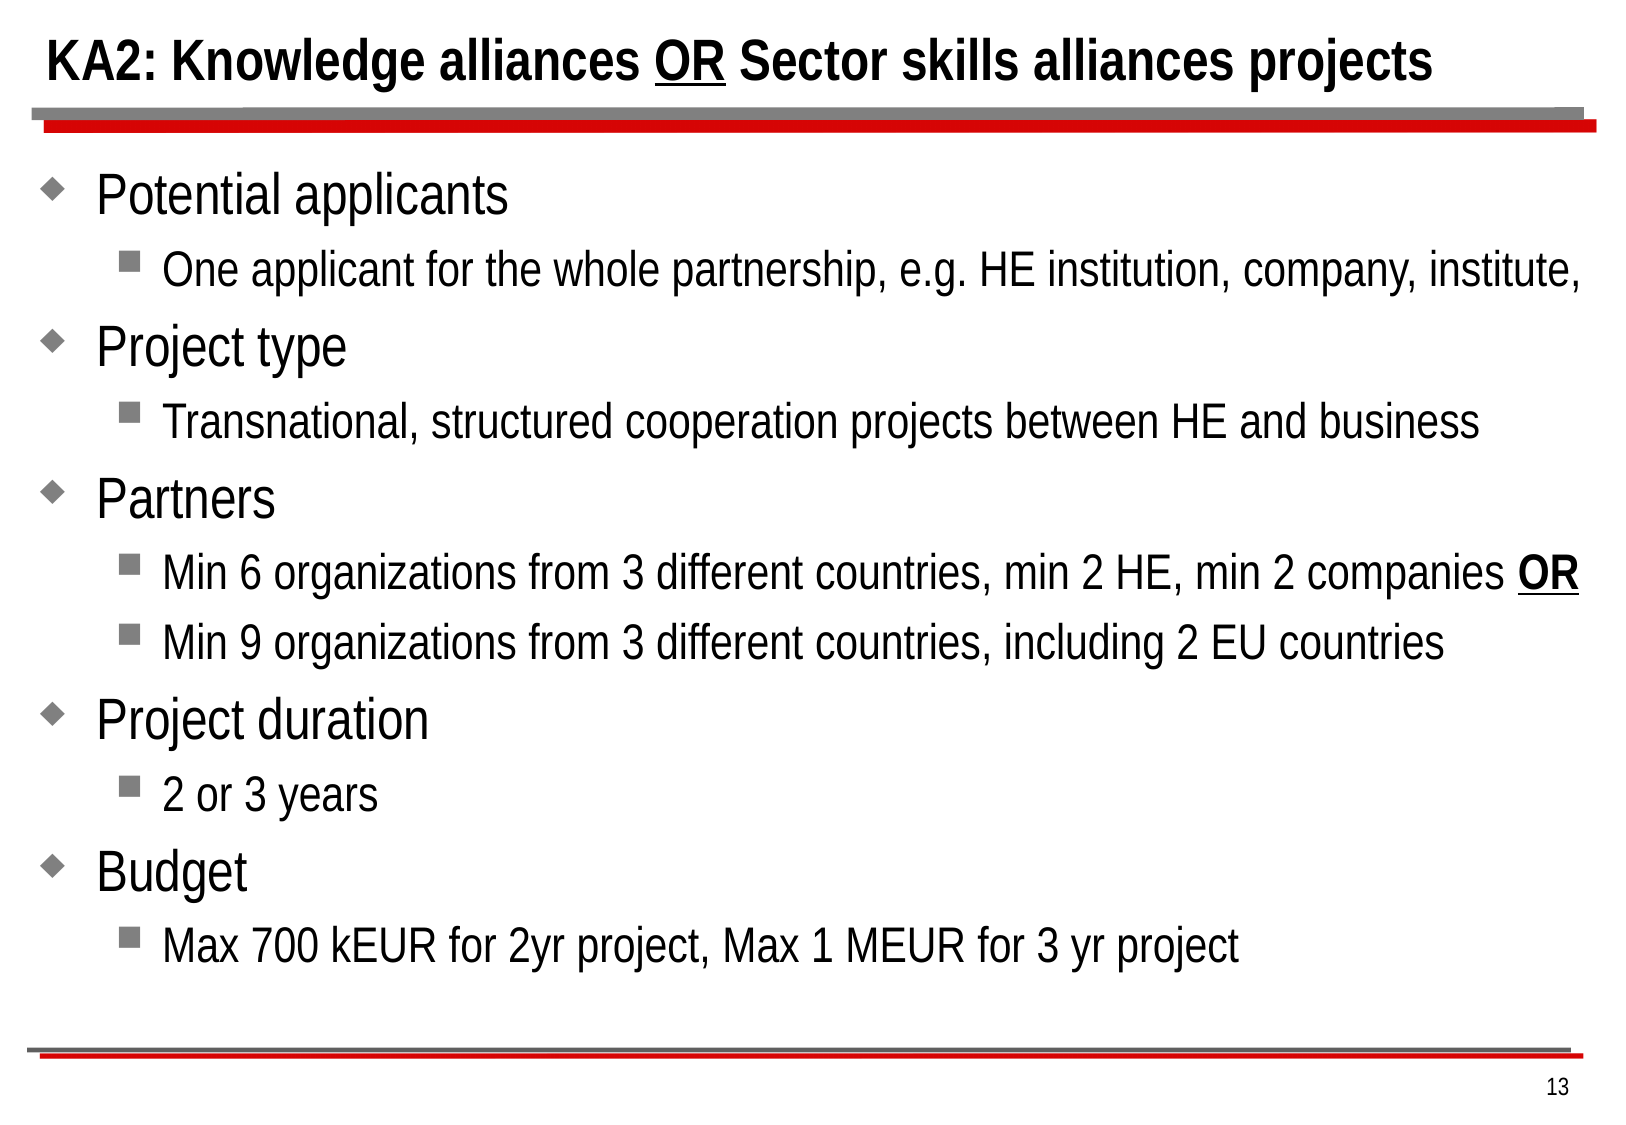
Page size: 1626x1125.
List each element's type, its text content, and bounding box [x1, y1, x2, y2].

title KA2: Knowledge alliances OR Sector skills alliances projects [31, 11, 1587, 102]
list Potential applicants One applicant for the whole partnership, e.g. HE institution, company, institute, Project type Transnational, structured cooperation projects between HE and business Partners Min 6 organizations from 3 different countries, min 2 HE, min 2 companies OR Min 9 organizations from 3 different countries, including 2 EU countries Project duration 2 or 3 years Budget Max 700 kEUR for 2yr project, Max 1 MEUR for 3 yr project [25, 148, 1625, 1024]
slide_number 13 [1298, 1062, 1585, 1125]
